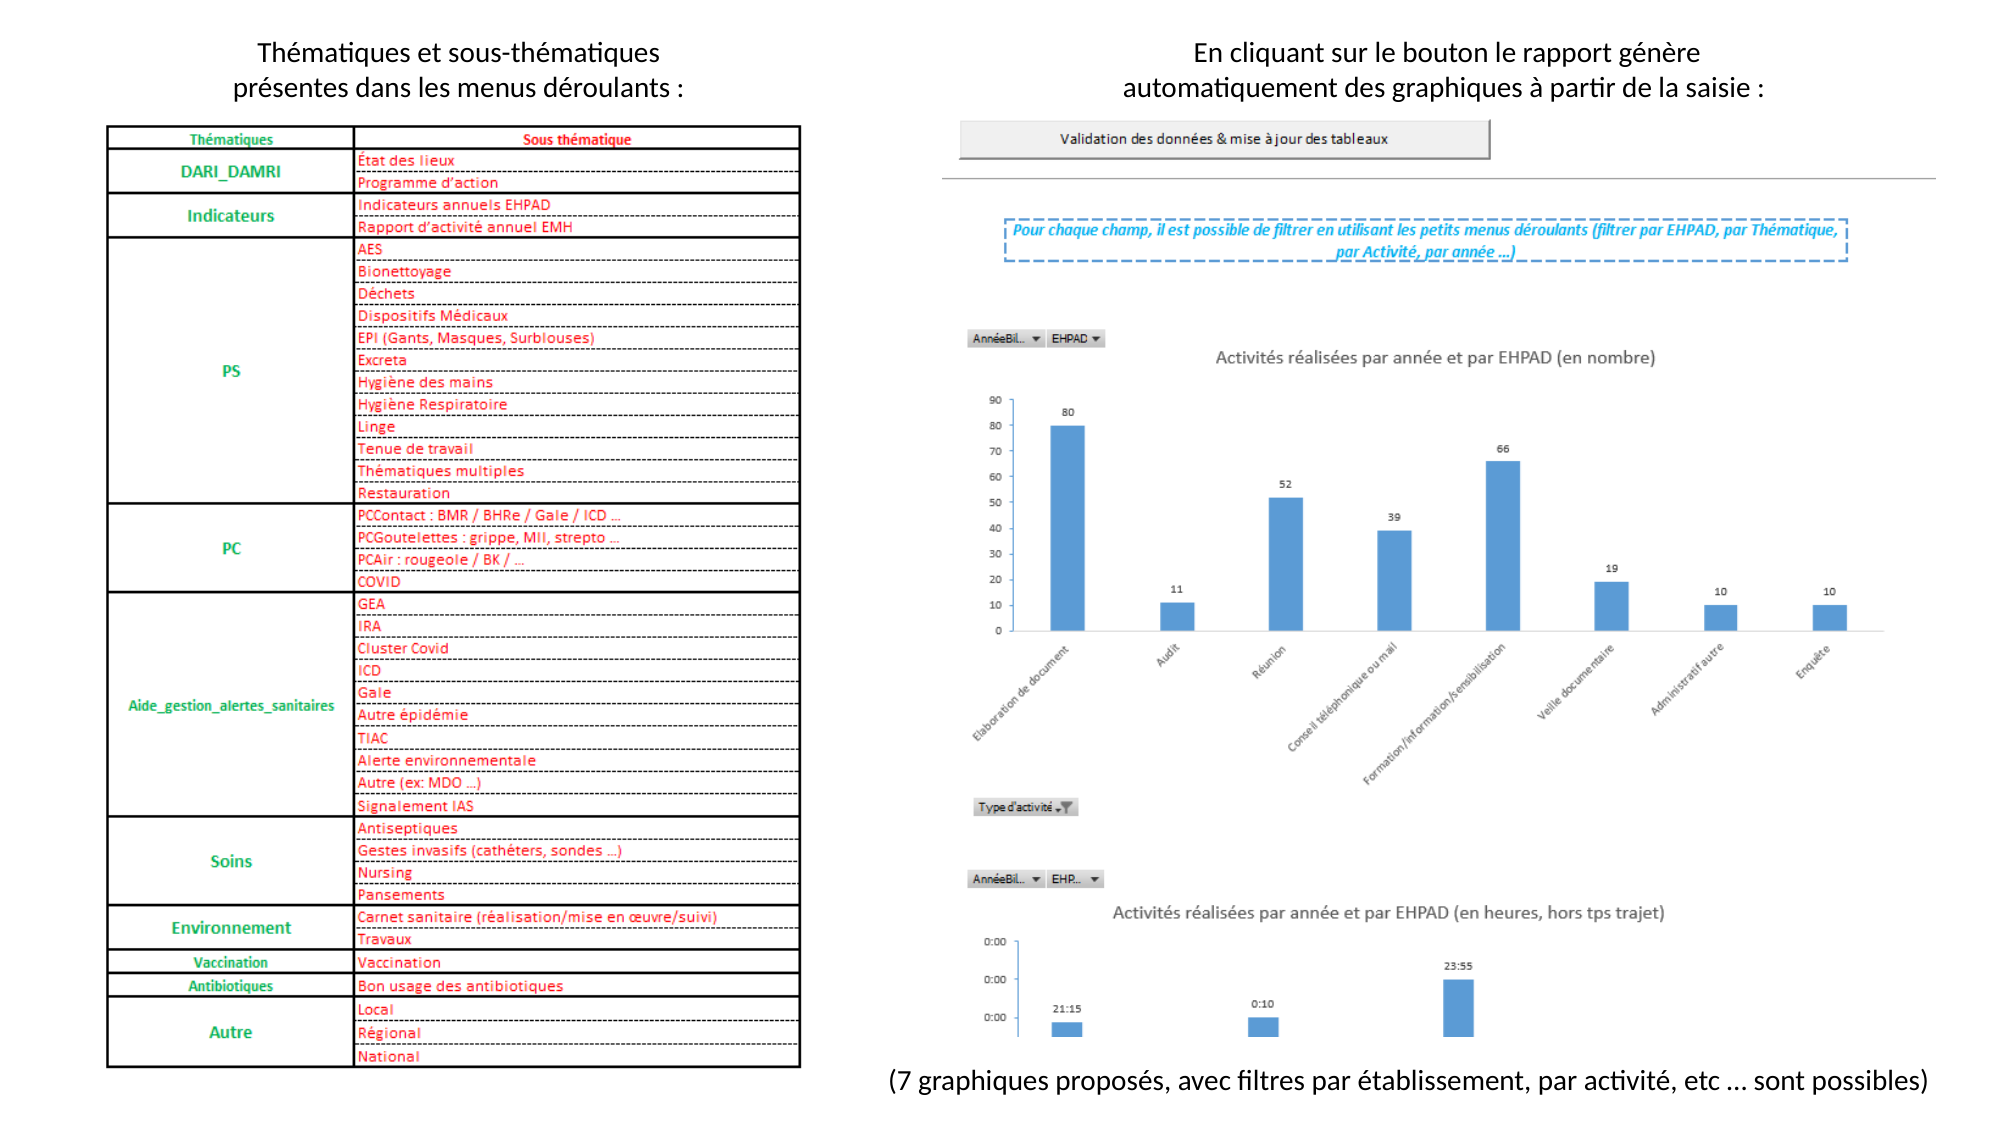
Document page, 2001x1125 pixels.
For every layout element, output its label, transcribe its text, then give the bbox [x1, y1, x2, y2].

text_box En cliquant sur le bouton le rapport génère automatiquement des graphiques à partir de la saisie : [1080, 25, 1815, 111]
text_box Thématiques et sous-thématiques présentes dans les menus déroulants : [209, 25, 708, 111]
text_box (7 graphiques proposés, avec filtres par établissement, par activité, etc … sont possibles) [867, 1054, 1951, 1104]
picture [942, 111, 1936, 1037]
picture [92, 111, 826, 1080]
